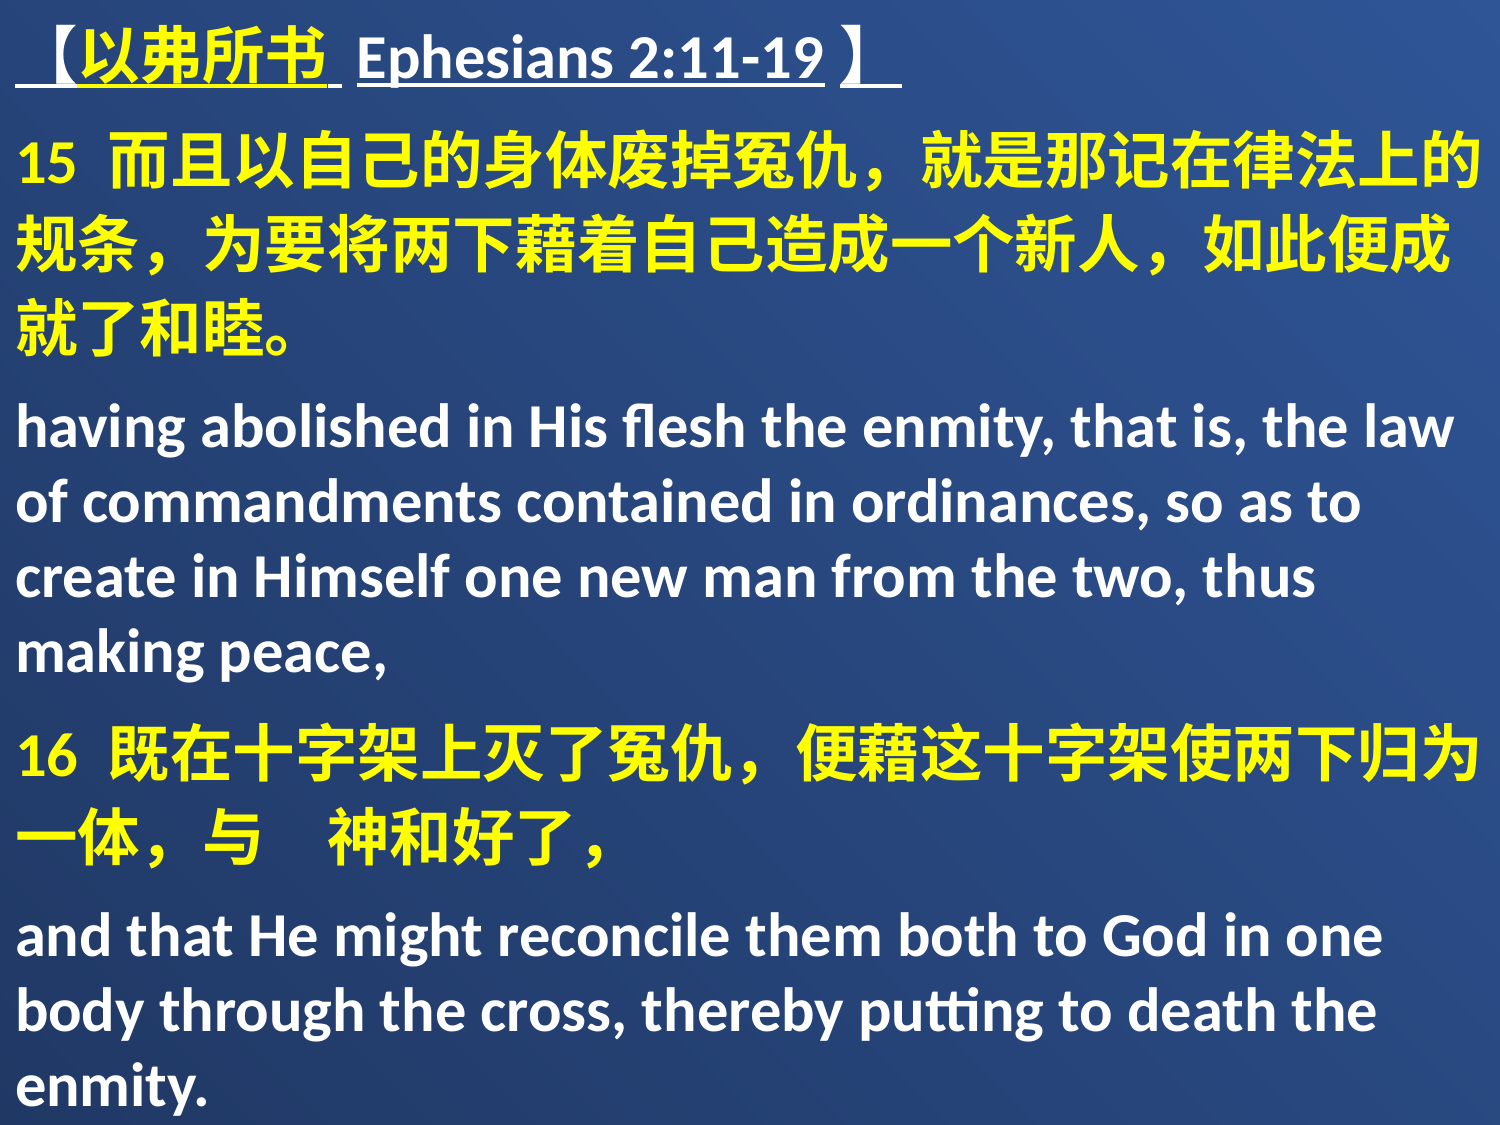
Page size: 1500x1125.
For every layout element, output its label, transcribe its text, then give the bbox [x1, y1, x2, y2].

subtitle 【以弗所书 Ephesians 2:11-19】 15 而且以自己的身体废掉冤仇，就是那记在律法上的规条，为要将两下藉着自己造成一个新人，如此便成就了和睦。 having abolished in His flesh the enmity, that is, the law of commandments contained in ordinances, so as to create in Himself one new man from the two, thus making peace, 16 既在十字架上灭了冤仇，便藉这十字架使两下归为一体，与 神和好了， and that He might reconcile them both to God in one body through the cross, thereby putting to death the enmity. [0, 0, 1500, 1125]
